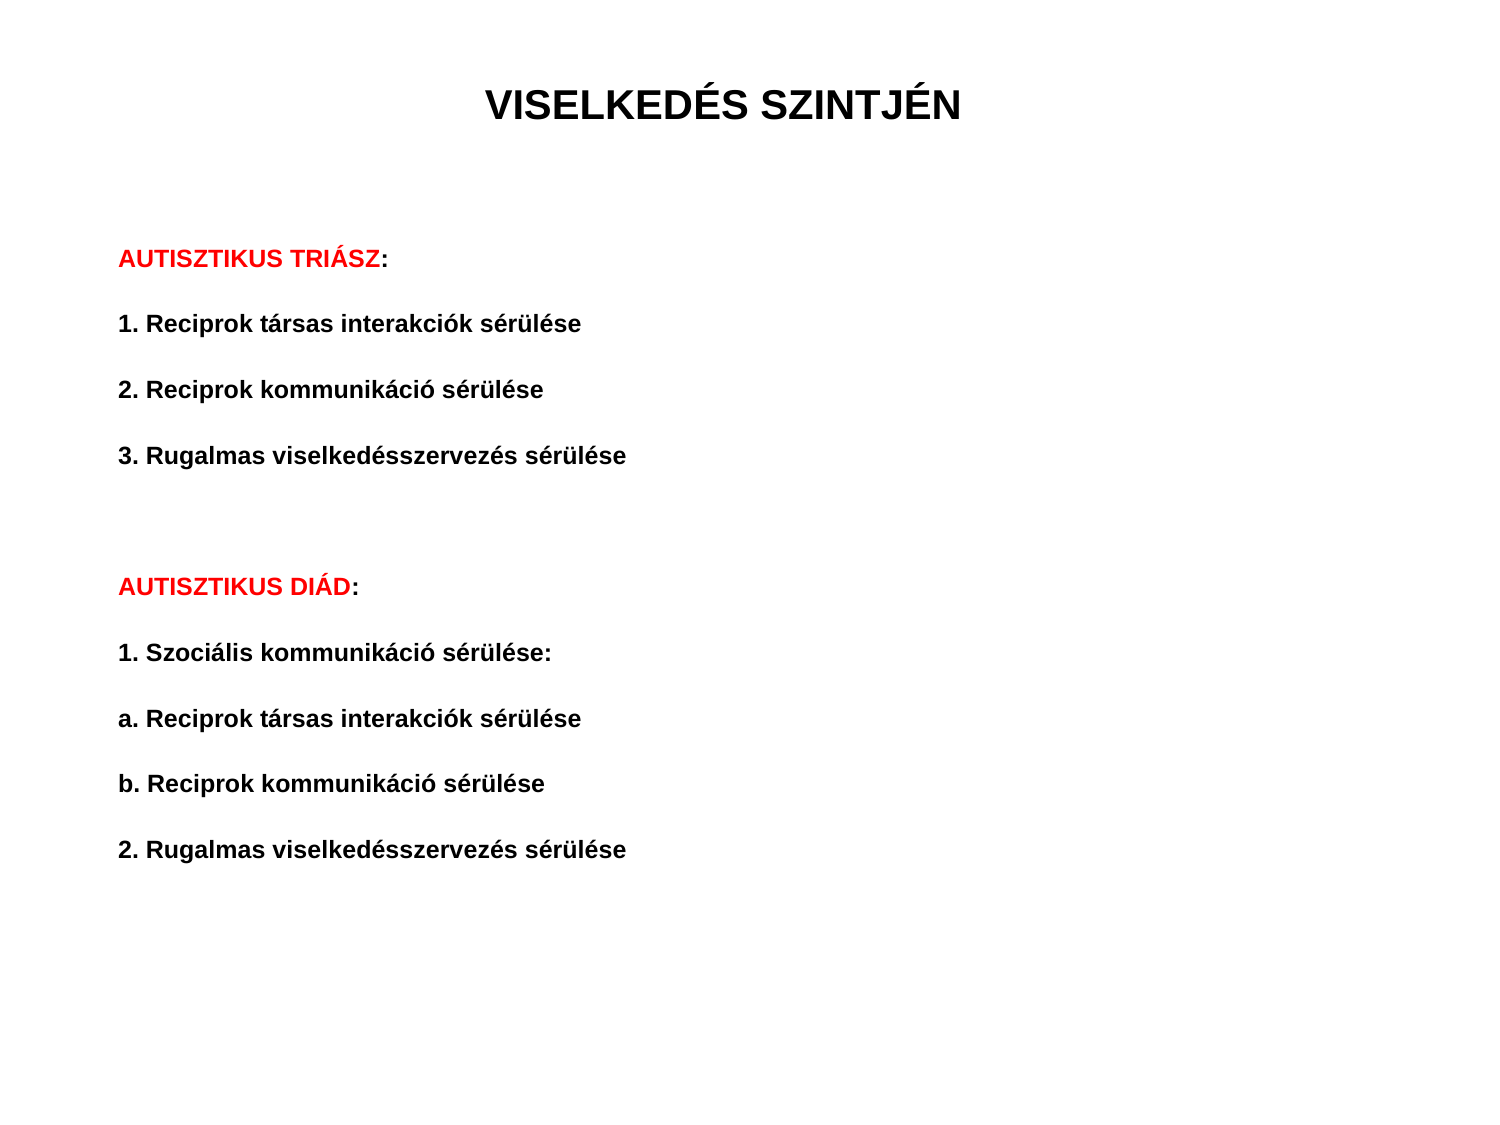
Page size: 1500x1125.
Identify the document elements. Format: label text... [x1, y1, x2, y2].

list AUTISZTIKUS TRIÁSZ: 1. Reciprok társas interakciók sérülése 2. Reciprok kommunikáció sérülése 3. Rugalmas viselkedésszervezés sérülése AUTISZTIKUS DIÁD: 1. Szociális kommunikáció sérülése: a. Reciprok társas interakciók sérülése b. Reciprok kommunikáció sérülése 2. Rugalmas viselkedésszervezés sérülése [103, 219, 1397, 934]
title VISELKEDÉS SZINTJÉN [76, 30, 1371, 181]
